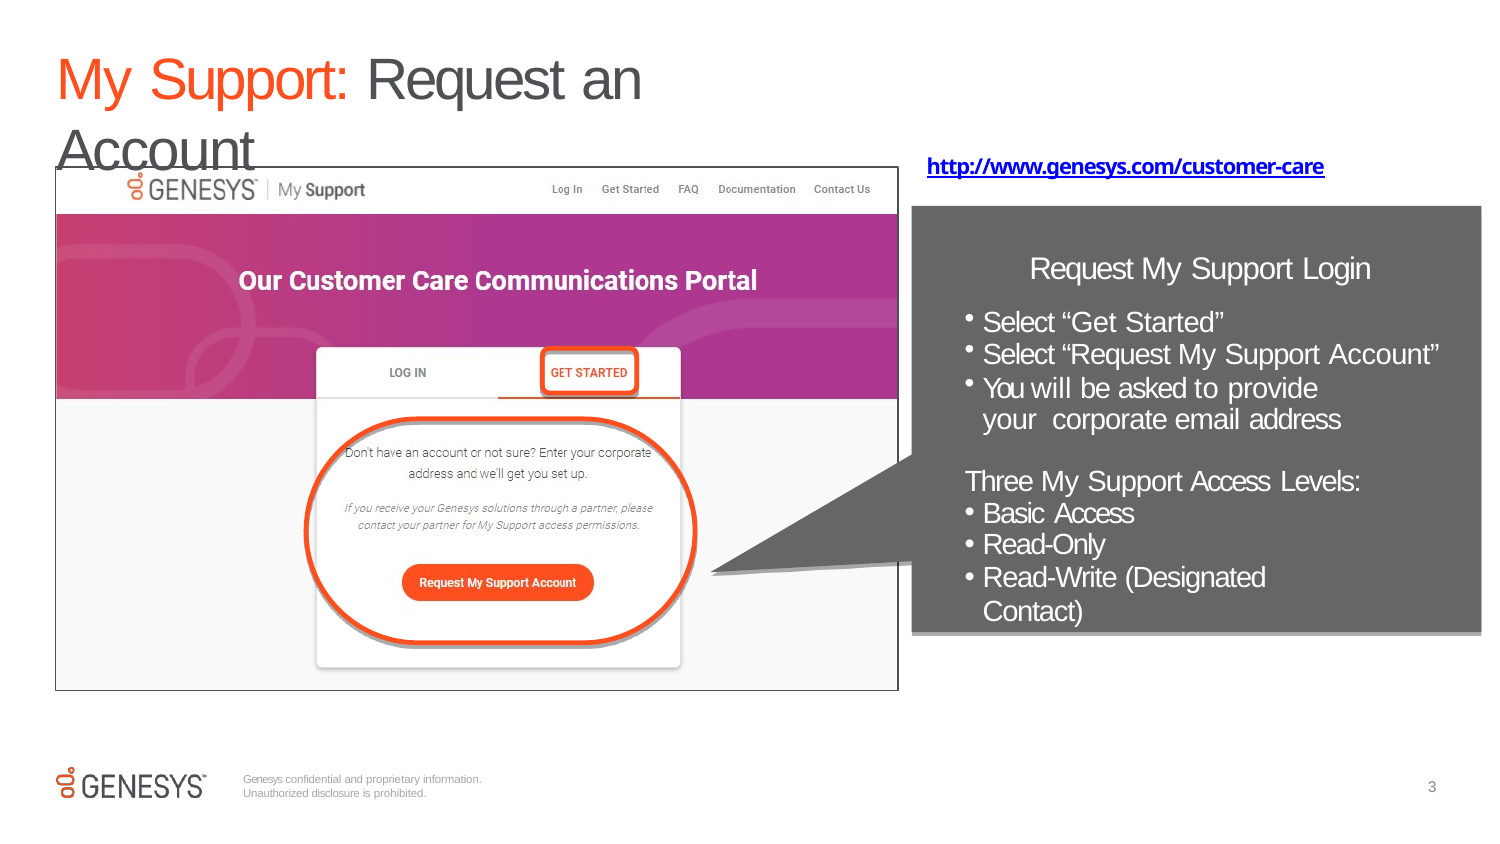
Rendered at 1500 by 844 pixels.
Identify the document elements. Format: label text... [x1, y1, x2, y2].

text_box http://www.genesys.com/customer-care Request My Support Login Select “Get Started” Select “Request My Support Account” You will be asked to provide your corporate email address Three My Support Access Levels: Basic Access Read-Only Read-Write (Designated Contact) [924, 150, 1441, 627]
picture [24, 735, 240, 830]
footer Genesys confidential and proprietary information. Unauthorized disclosure is prohibited. [241, 772, 485, 844]
title My Support: Request an Account [54, 39, 825, 183]
text_box [542, 348, 637, 394]
slide_number 3 [1423, 779, 1449, 844]
text_box [710, 209, 911, 571]
text_box [55, 166, 898, 691]
text_box [303, 419, 698, 649]
text_box [306, 418, 696, 643]
text_box [539, 349, 640, 399]
text_box [710, 205, 1482, 633]
text_box [710, 562, 1482, 636]
